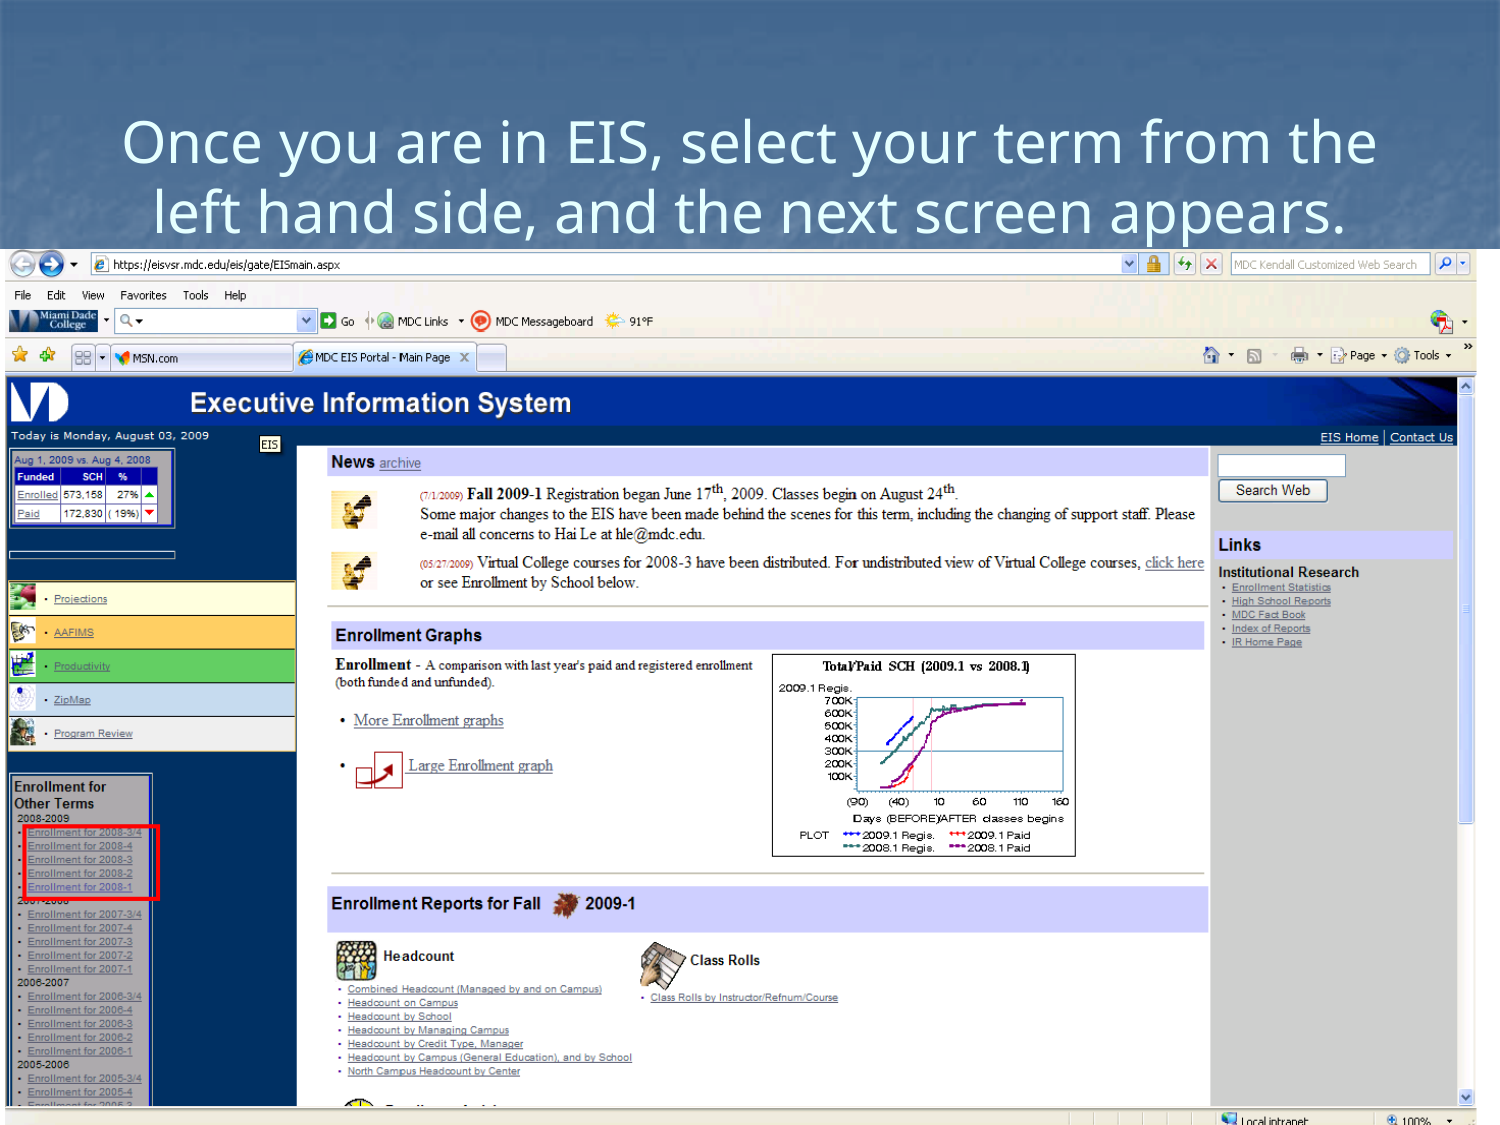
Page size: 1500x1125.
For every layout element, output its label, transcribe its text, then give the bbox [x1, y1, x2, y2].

title Once you are in EIS, select your term from the left hand side, and the next screen appears. [74, 62, 1426, 248]
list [0, 249, 1500, 1125]
